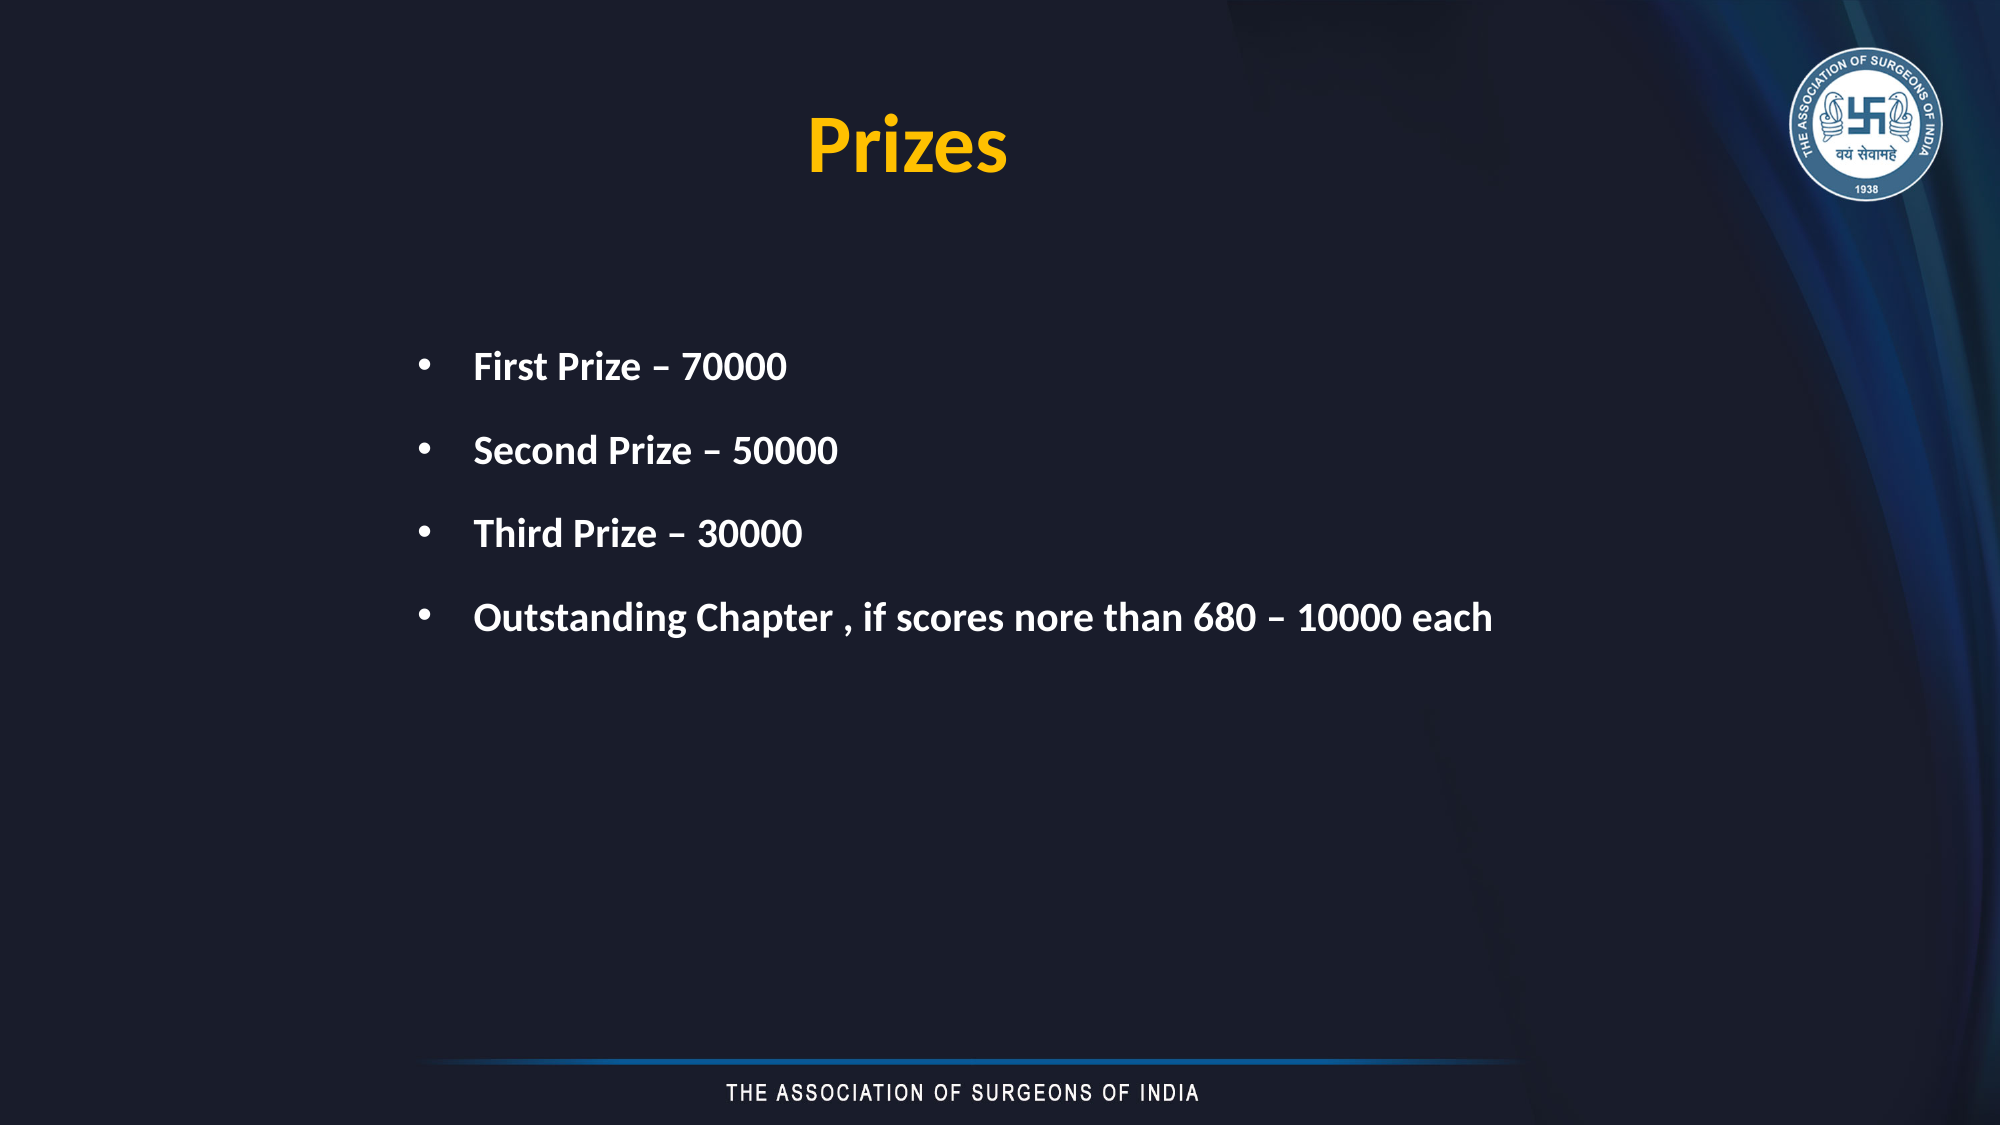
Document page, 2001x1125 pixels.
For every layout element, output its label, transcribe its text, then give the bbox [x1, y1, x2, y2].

list First Prize – 70000 Second Prize – 50000 Third Prize – 30000 Outstanding Chapter , if scores nore than 680 – 10000 each [402, 306, 2000, 1095]
picture [0, 0, 2000, 1125]
title Prizes [50, 45, 1767, 233]
